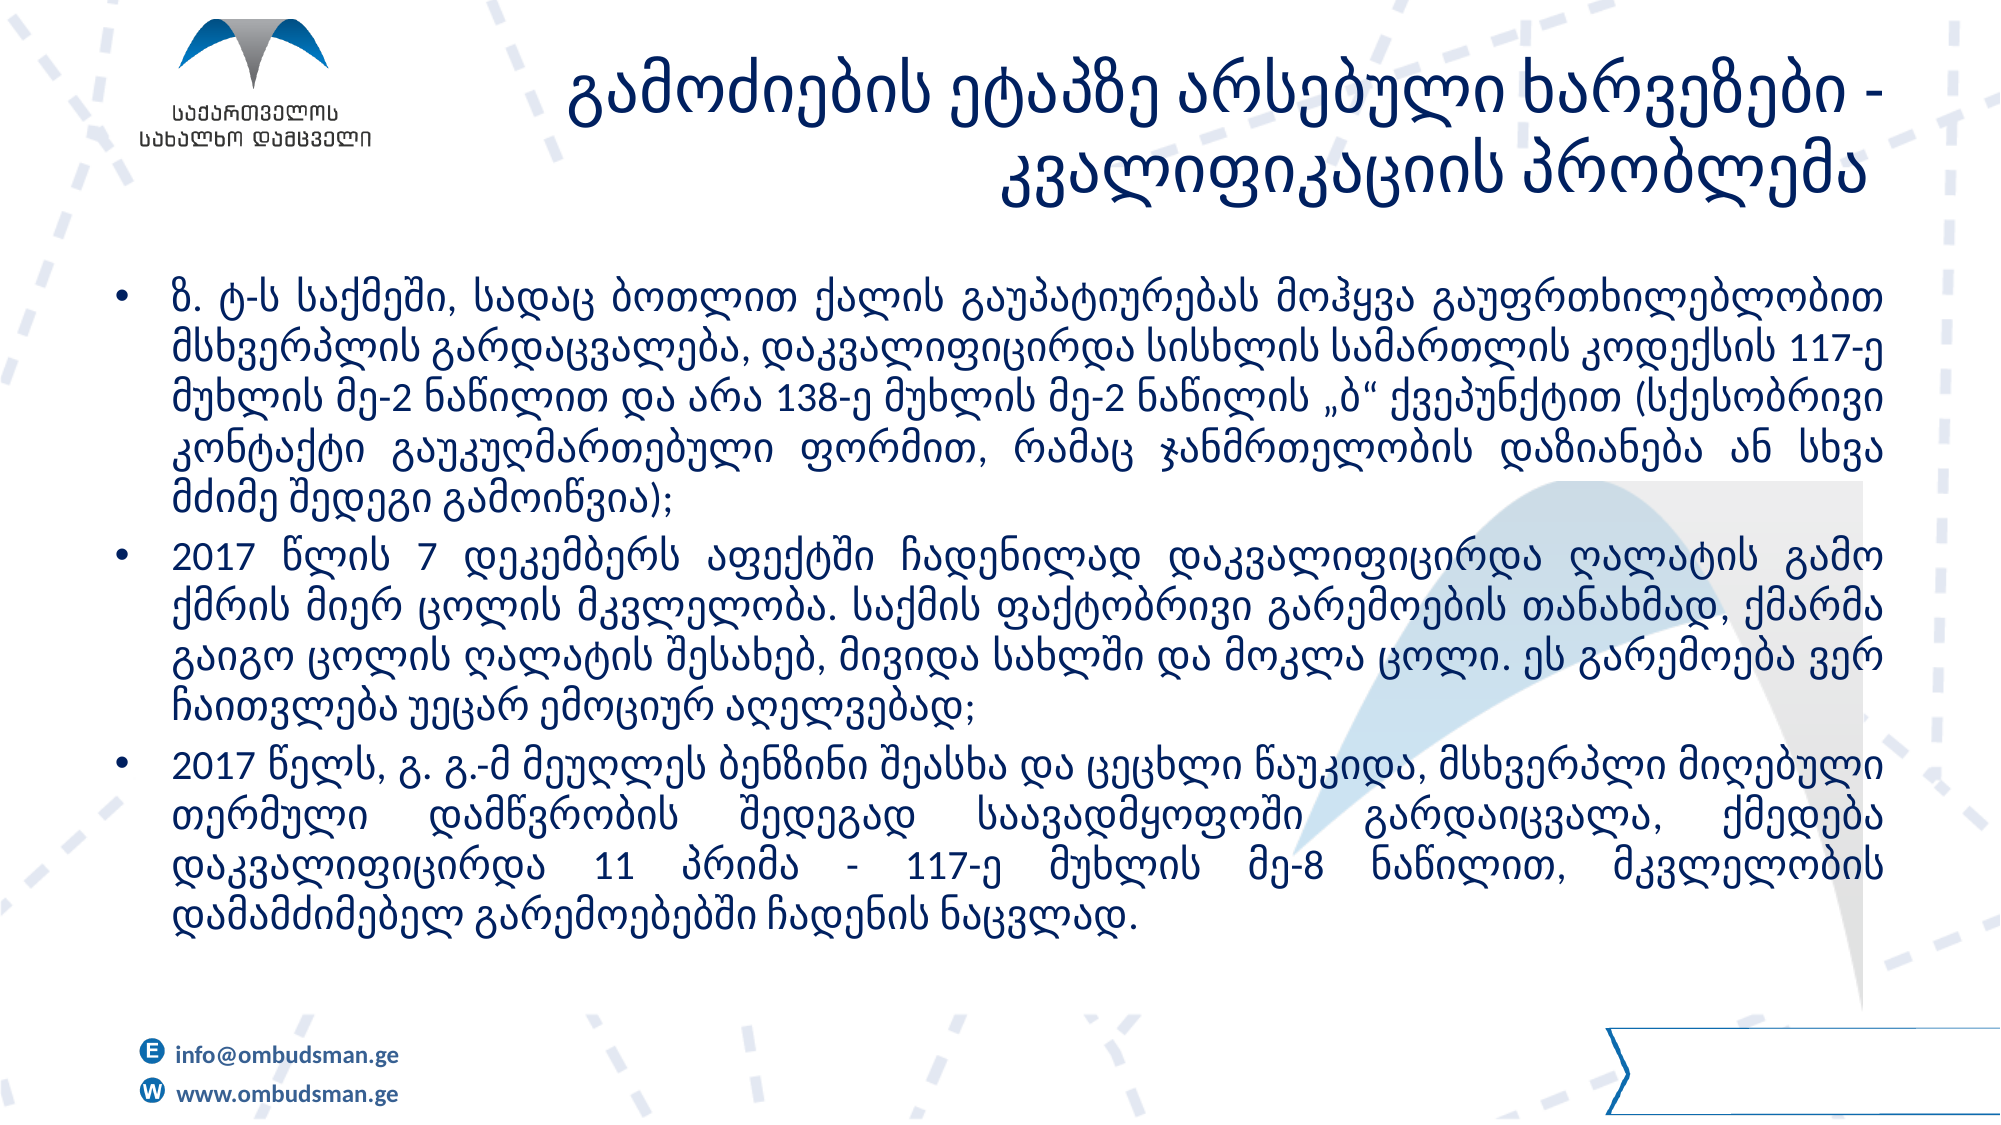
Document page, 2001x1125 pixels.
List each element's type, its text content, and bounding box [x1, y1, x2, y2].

picture [0, 0, 2000, 1125]
list ზ. ტ-ს საქმეში, სადაც ბოთლით ქალის გაუპატიურებას მოჰყვა გაუფრთხილებლობით მსხვერპლის გარდაცვალება, დაკვალიფიცირდა სისხლის სამართლის კოდექსის 117-ე მუხლის მე-2 ნაწილით და არა 138-ე მუხლის მე-2 ნაწილის „ბ“ ქვეპუნქტით (სქესობრივი კონტაქტი გაუკუღმართებული ფორმით, რამაც ჯანმრთელობის დაზიანება ან სხვა მძიმე შედეგი გამოიწვია); 2017 წლის 7 დეკემბერს აფექტში ჩადენილად დაკვალიფიცირდა ღალატის გამო ქმრის მიერ ცოლის მკვლელობა. საქმის ფაქტობრივი გარემოების თანახმად, ქმარმა გაიგო ცოლის ღალატის შესახებ, მივიდა სახლში და მოკლა ცოლი. ეს გარემოება ვერ ჩაითვლება უეცარ ემოციურ აღელვებად; 2017 წელს, გ. გ.-მ მეუღლეს ბენზინი შეასხა და ცეცხლი წაუკიდა, მსხვერპლი მიღებული თერმული დამწვრობის შედეგად საავადმყოფოში გარდაიცვალა, ქმედება დაკვალიფიცირდა 11 პრიმა - 117-ე მუხლის მე-8 ნაწილით, მკვლელობის დამამძიმებელ გარემოებებში ჩადენის ნაცვლად. [99, 262, 1900, 1005]
title გამოძიების ეტაპზე არსებული ხარვეზები - კვალიფიკაციის პრობლემა [356, 19, 1900, 233]
